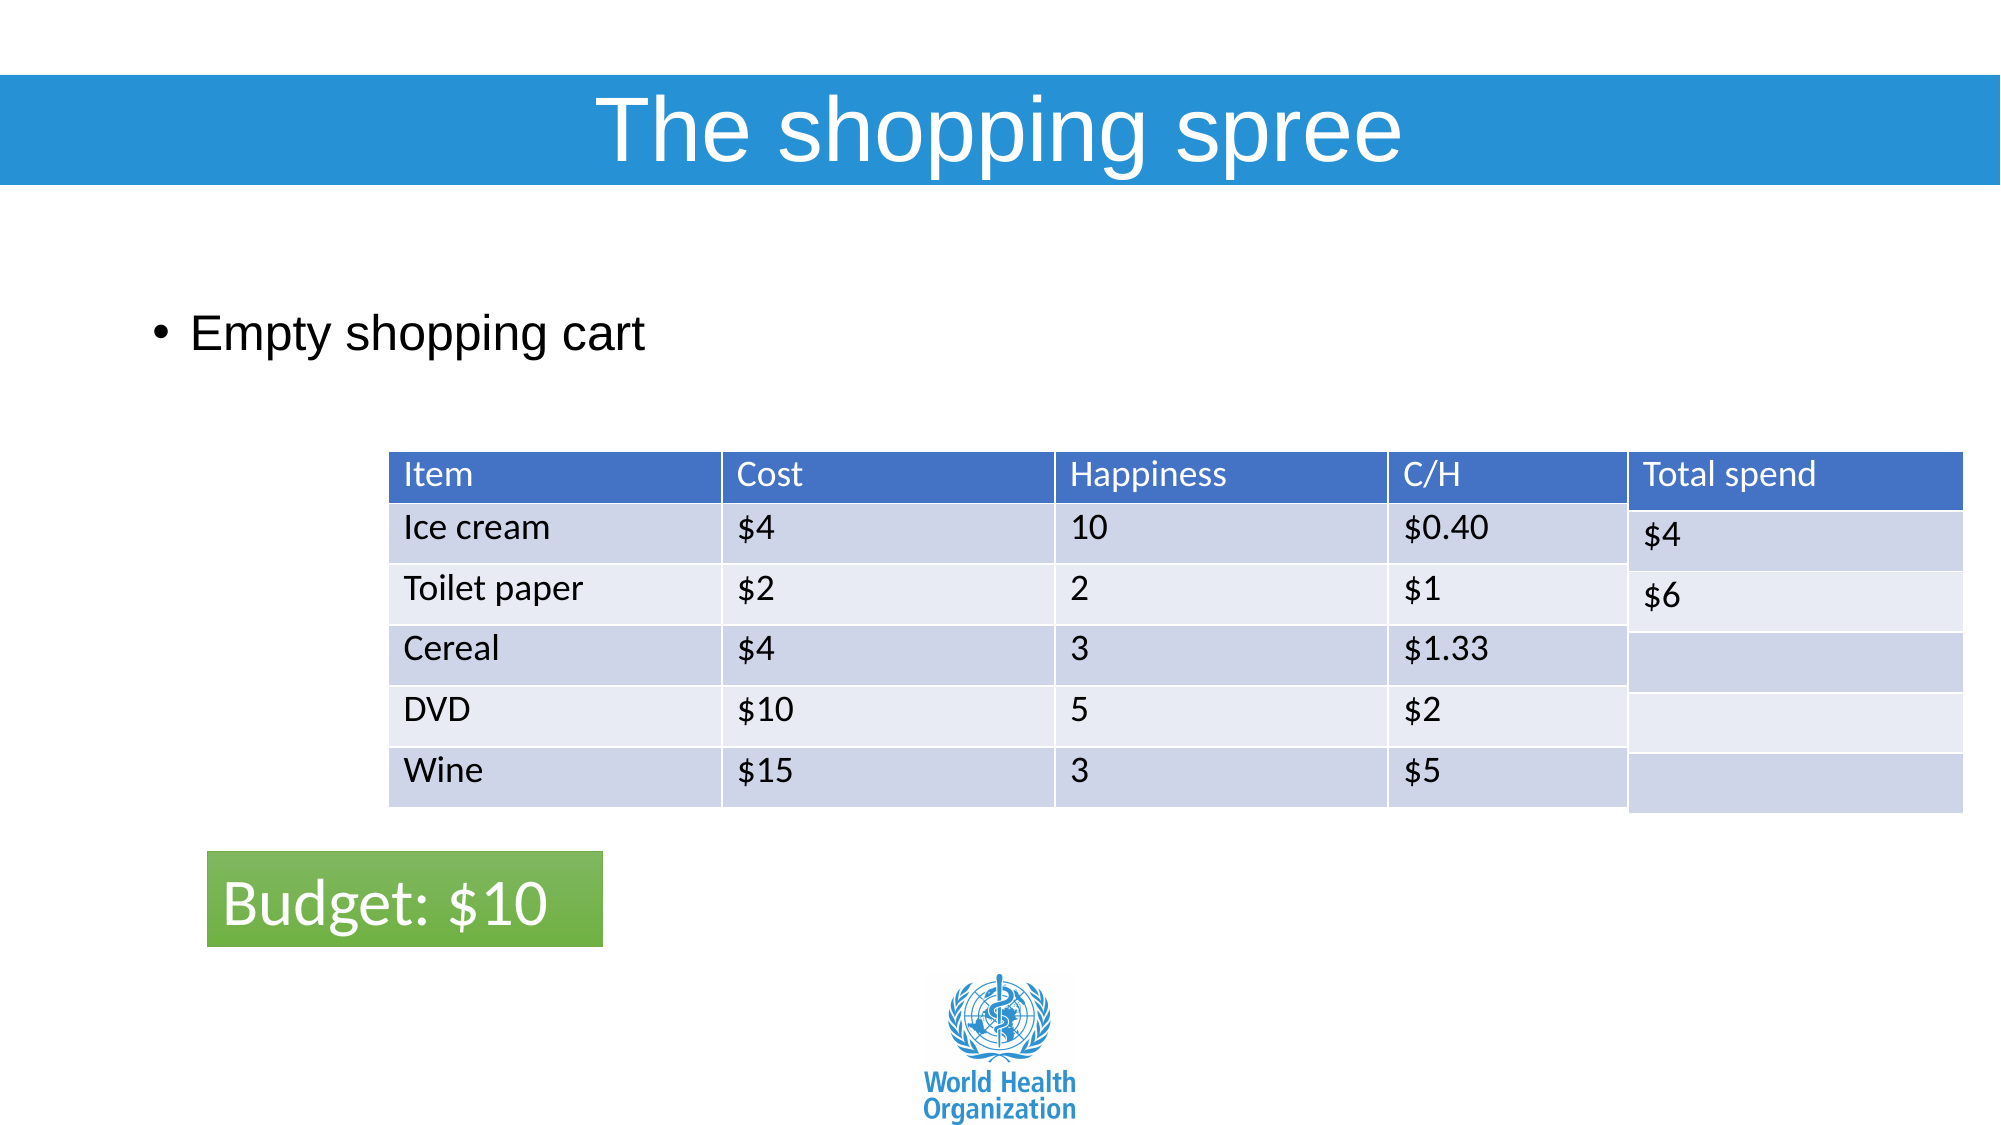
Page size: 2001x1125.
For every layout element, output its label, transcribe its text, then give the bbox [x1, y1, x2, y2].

text_box Budget: $10 [207, 851, 603, 947]
table_cell 3 [1056, 748, 1387, 807]
table_cell Ice cream [389, 504, 721, 563]
table_header C/H [1389, 452, 1627, 503]
table_cell $4 [723, 504, 1054, 563]
table_cell $6 [1629, 572, 1963, 631]
table_cell Wine [389, 748, 721, 807]
table_cell 5 [1056, 687, 1387, 746]
table_cell $2 [1389, 687, 1627, 746]
table_cell $5 [1389, 748, 1627, 807]
table_cell [1629, 754, 1963, 813]
picture [924, 1014, 1075, 1125]
table_header Total spend [1629, 452, 1963, 510]
table_cell Cereal [389, 626, 721, 685]
table_cell $4 [723, 626, 1054, 685]
table_cell $1.33 [1389, 626, 1627, 685]
table_cell DVD [389, 687, 721, 746]
table_header Happiness [1056, 452, 1387, 503]
table_cell 3 [1056, 626, 1387, 685]
table_cell $10 [723, 687, 1054, 746]
table_header Item [389, 452, 721, 503]
list Empty shopping cart [137, 299, 1863, 1014]
table_cell $4 [1629, 512, 1963, 571]
table_cell $15 [723, 748, 1054, 807]
table_cell 2 [1056, 565, 1387, 624]
table_cell $2 [723, 565, 1054, 624]
title The shopping spree [137, 59, 1863, 205]
table_cell [1629, 694, 1963, 752]
table_cell [1629, 633, 1963, 692]
table_cell Toilet paper [389, 565, 721, 624]
table_header Cost [723, 452, 1054, 503]
table_cell 10 [1056, 504, 1387, 563]
table_cell $1 [1389, 565, 1627, 624]
table_cell $0.40 [1389, 504, 1627, 563]
